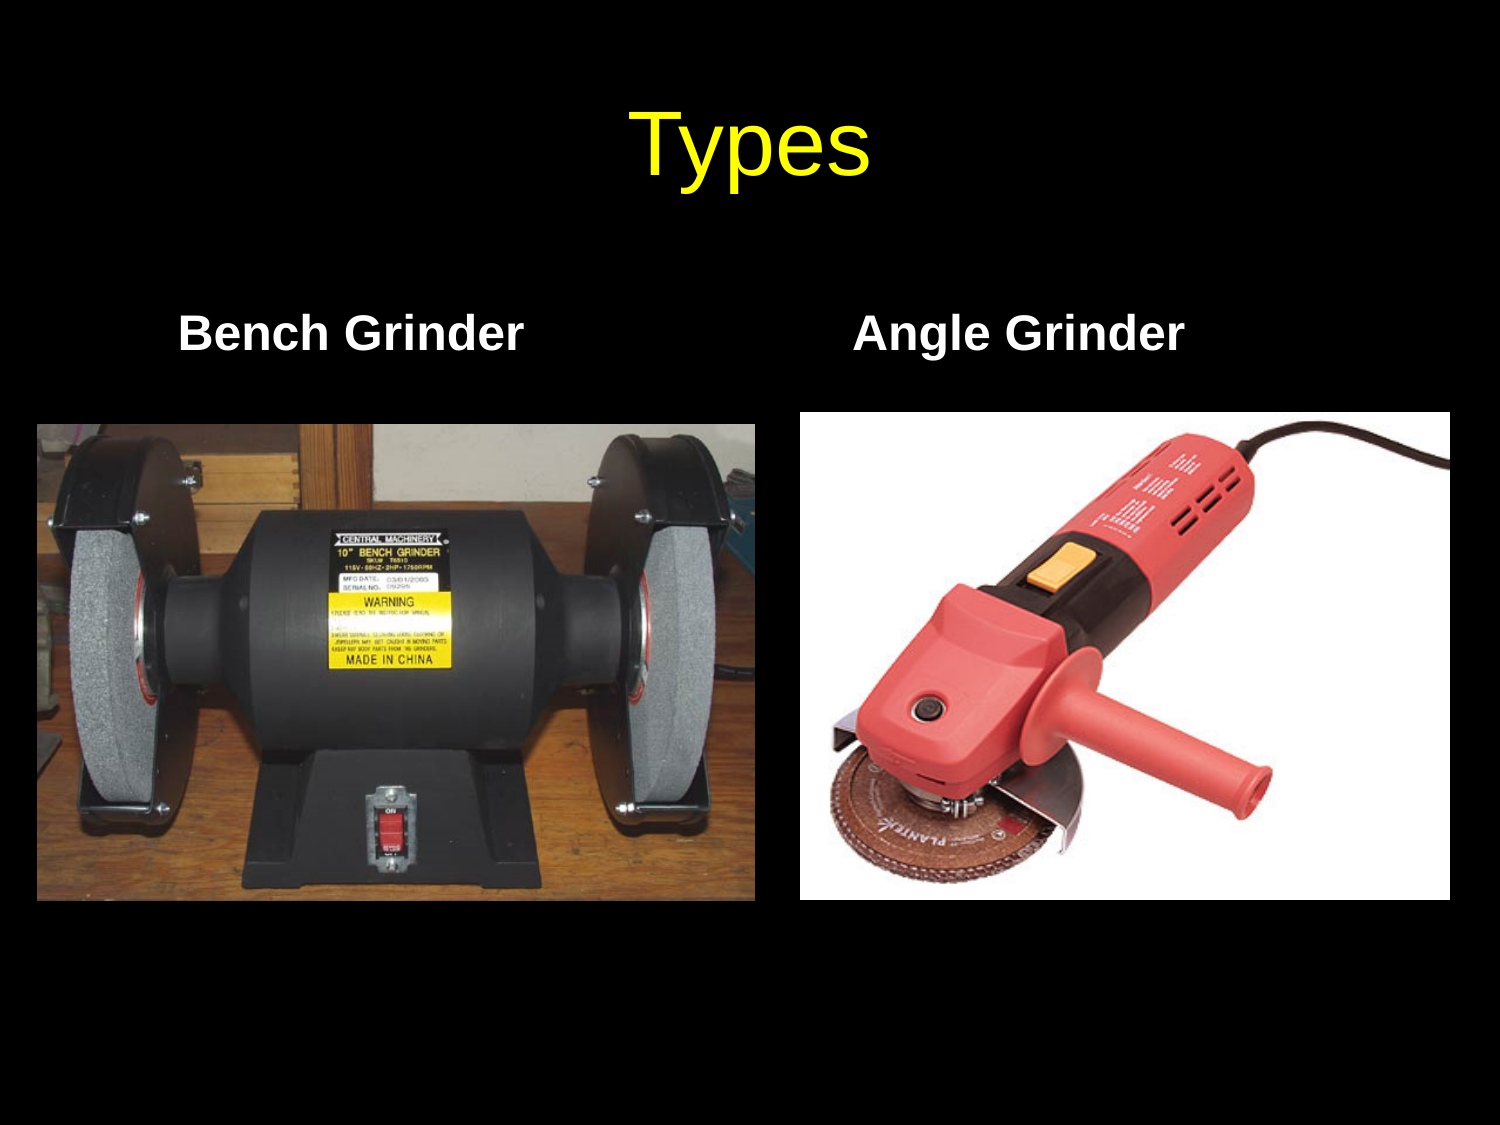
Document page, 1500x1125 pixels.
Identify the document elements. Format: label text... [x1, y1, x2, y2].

list Bench Grinder [162, 262, 826, 368]
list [799, 412, 1451, 901]
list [37, 424, 755, 901]
list Angle Grinder [836, 262, 1500, 368]
title Types [75, 45, 1425, 233]
